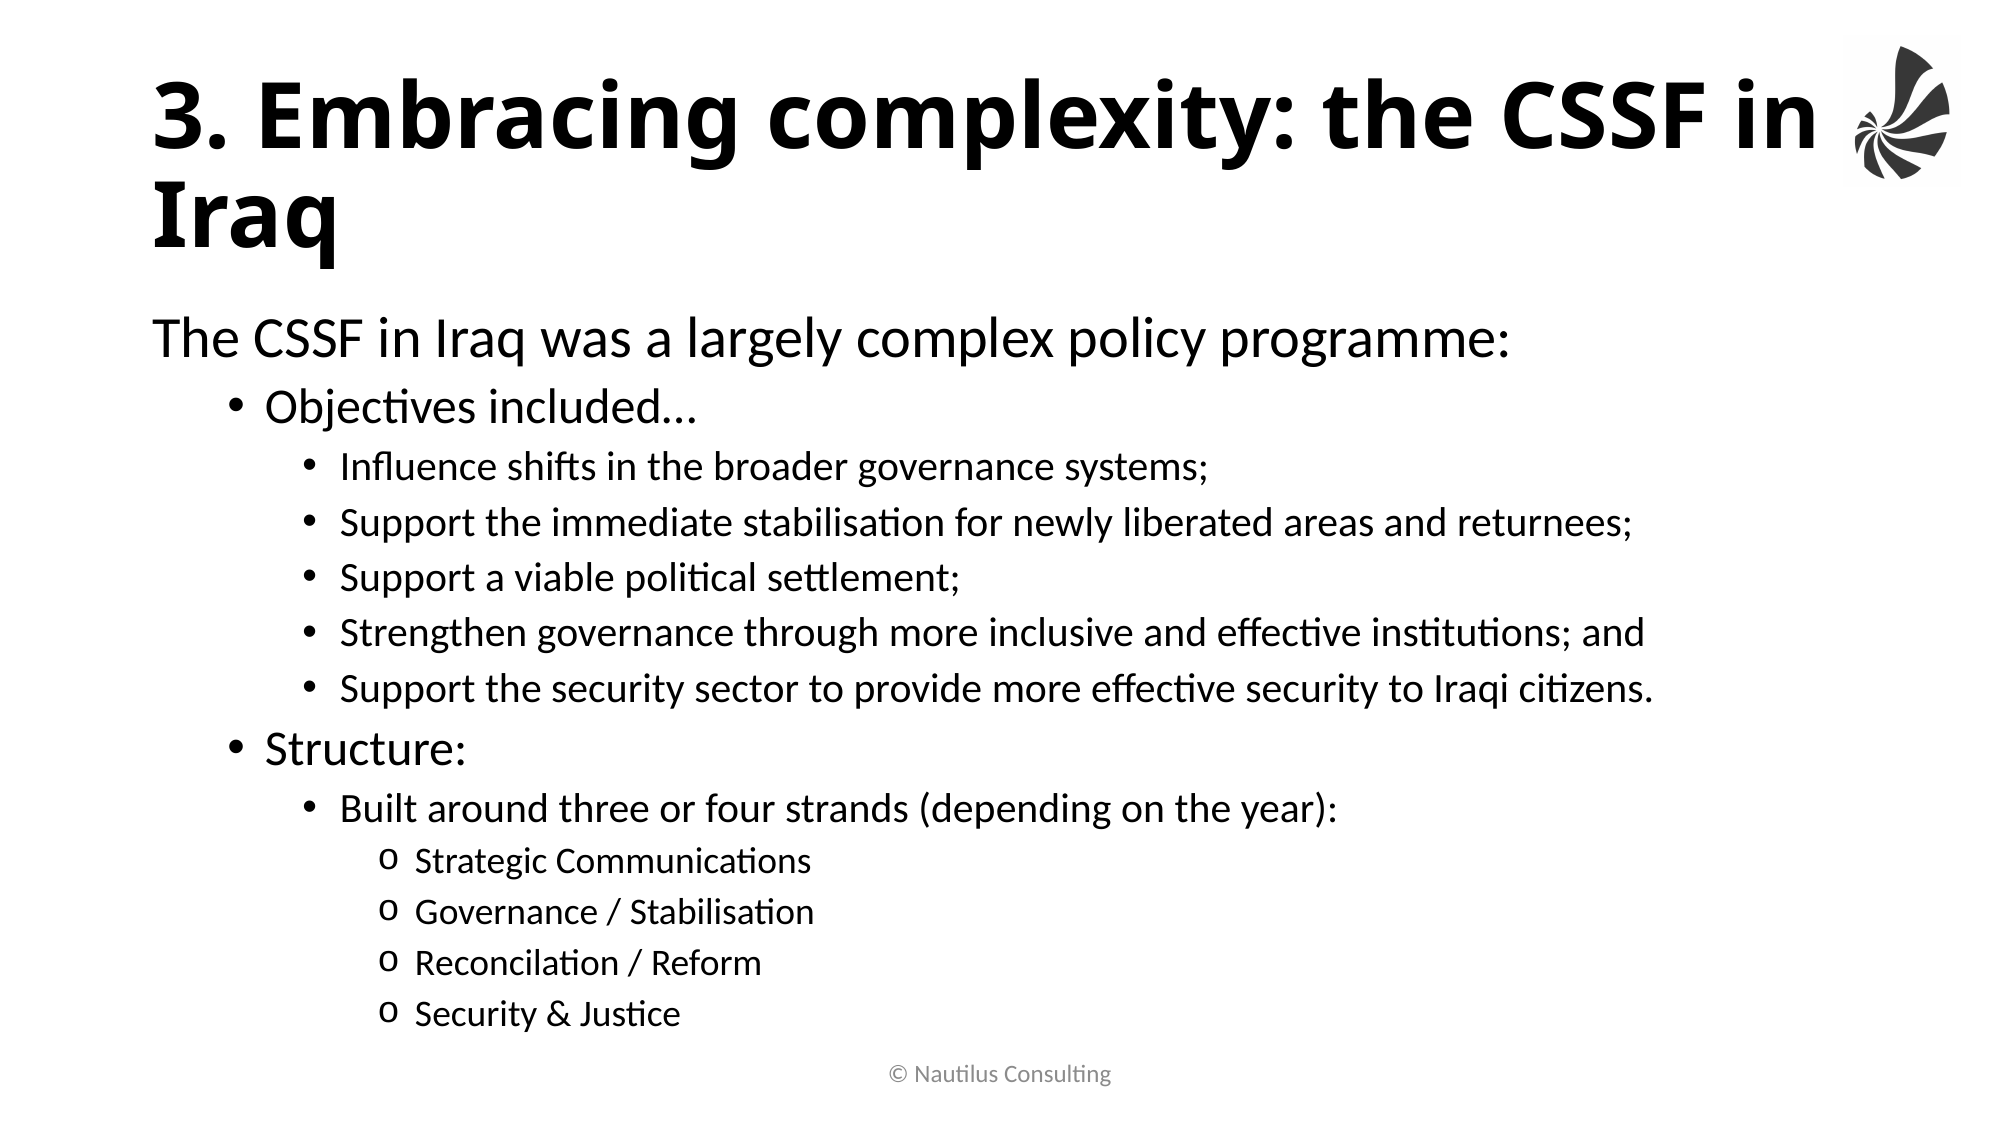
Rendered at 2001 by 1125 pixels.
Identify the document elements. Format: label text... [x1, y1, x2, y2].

footer © Nautilus Consulting [662, 1042, 1338, 1103]
list The CSSF in Iraq was a largely complex policy programme: Objectives included… Influence shifts in the broader governance systems; Support the immediate stabilisation for newly liberated areas and returnees; Support a viable political settlement; Strengthen governance through more inclusive and effective institutions; and Support the security sector to provide more effective security to Iraqi citizens. Structure: Built around three or four strands (depending on the year): Strategic Communications Governance / Stabilisation Reconcilation / Reform Security & Justice [137, 299, 1863, 1066]
title 3. Embracing complexity: the CSSF in Iraq [137, 59, 1863, 278]
picture [1843, 35, 1961, 187]
